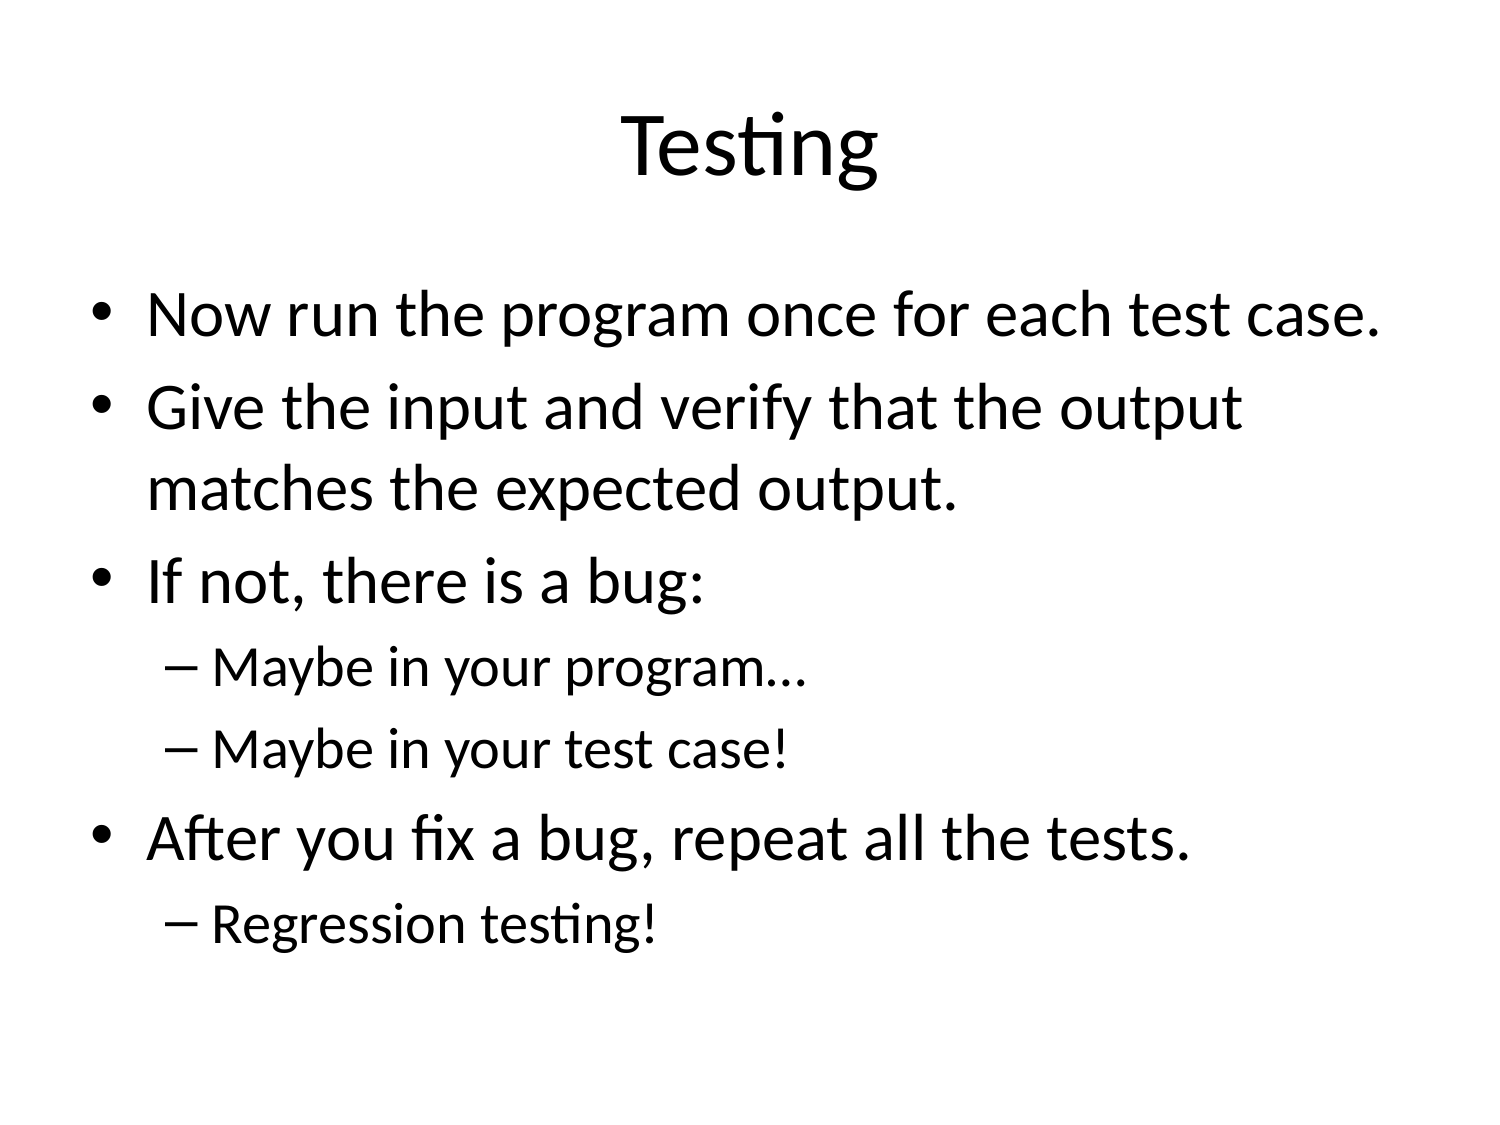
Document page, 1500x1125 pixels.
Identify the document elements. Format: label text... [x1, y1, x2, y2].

title Testing [75, 45, 1425, 233]
list Now run the program once for each test case. Give the input and verify that the output matches the expected output. If not, there is a bug: Maybe in your program… Maybe in your test case! After you fix a bug, repeat all the tests. Regression testing! [75, 262, 1425, 1005]
